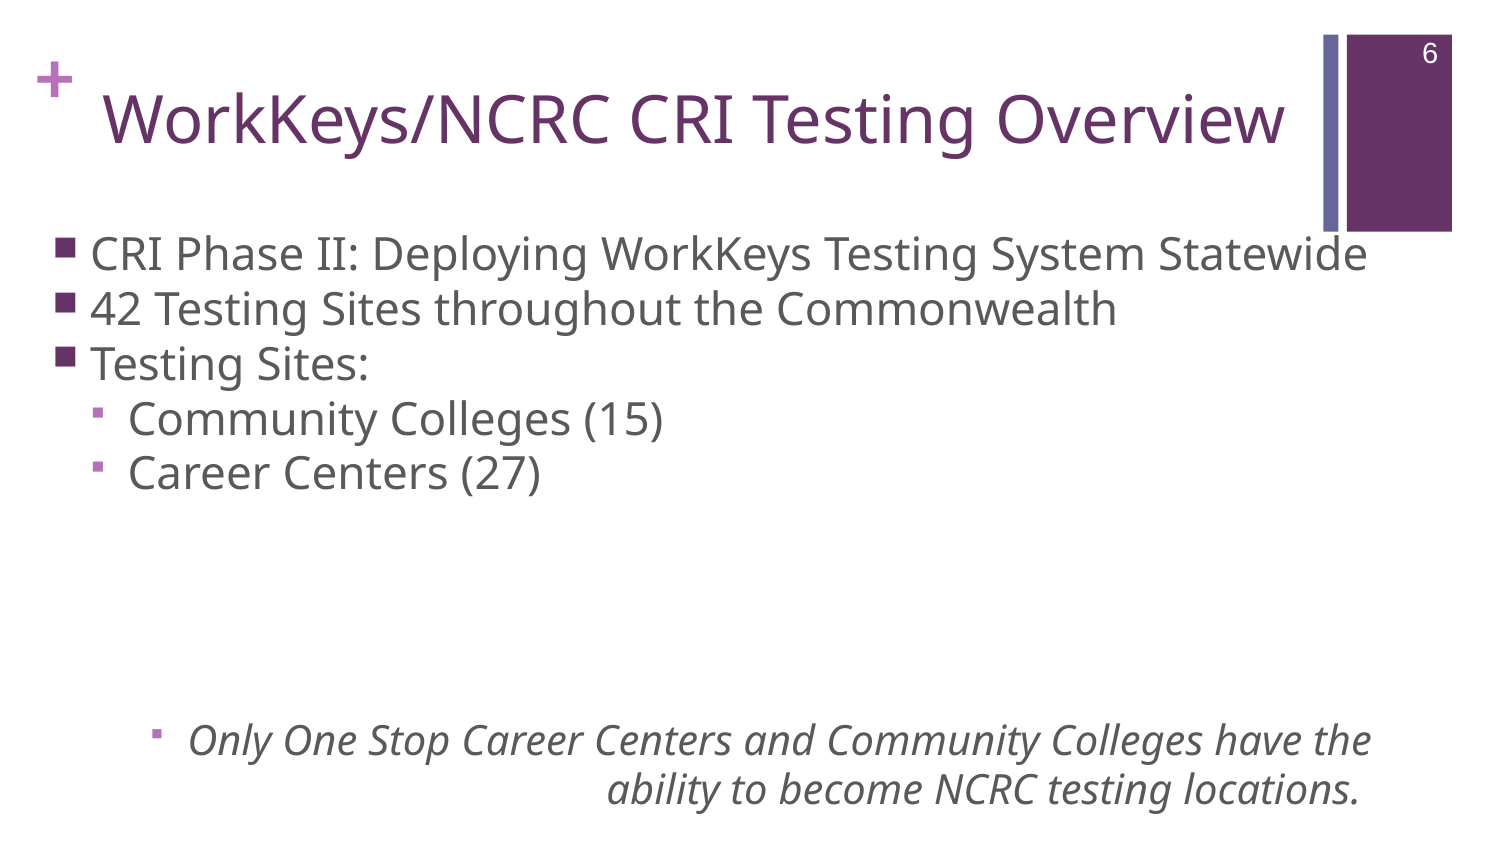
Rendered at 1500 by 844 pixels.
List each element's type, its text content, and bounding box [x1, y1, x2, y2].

list CRI Phase II: Deploying WorkKeys Testing System Statewide 42 Testing Sites throughout the Commonwealth Testing Sites: Community Colleges (15) Career Centers (27) Only One Stop Career Centers and Community Colleges have the ability to become NCRC testing locations. [37, 209, 1388, 810]
slide_number 6 [1362, 29, 1454, 75]
title WorkKeys/NCRC CRI Testing Overview [87, 34, 1328, 172]
